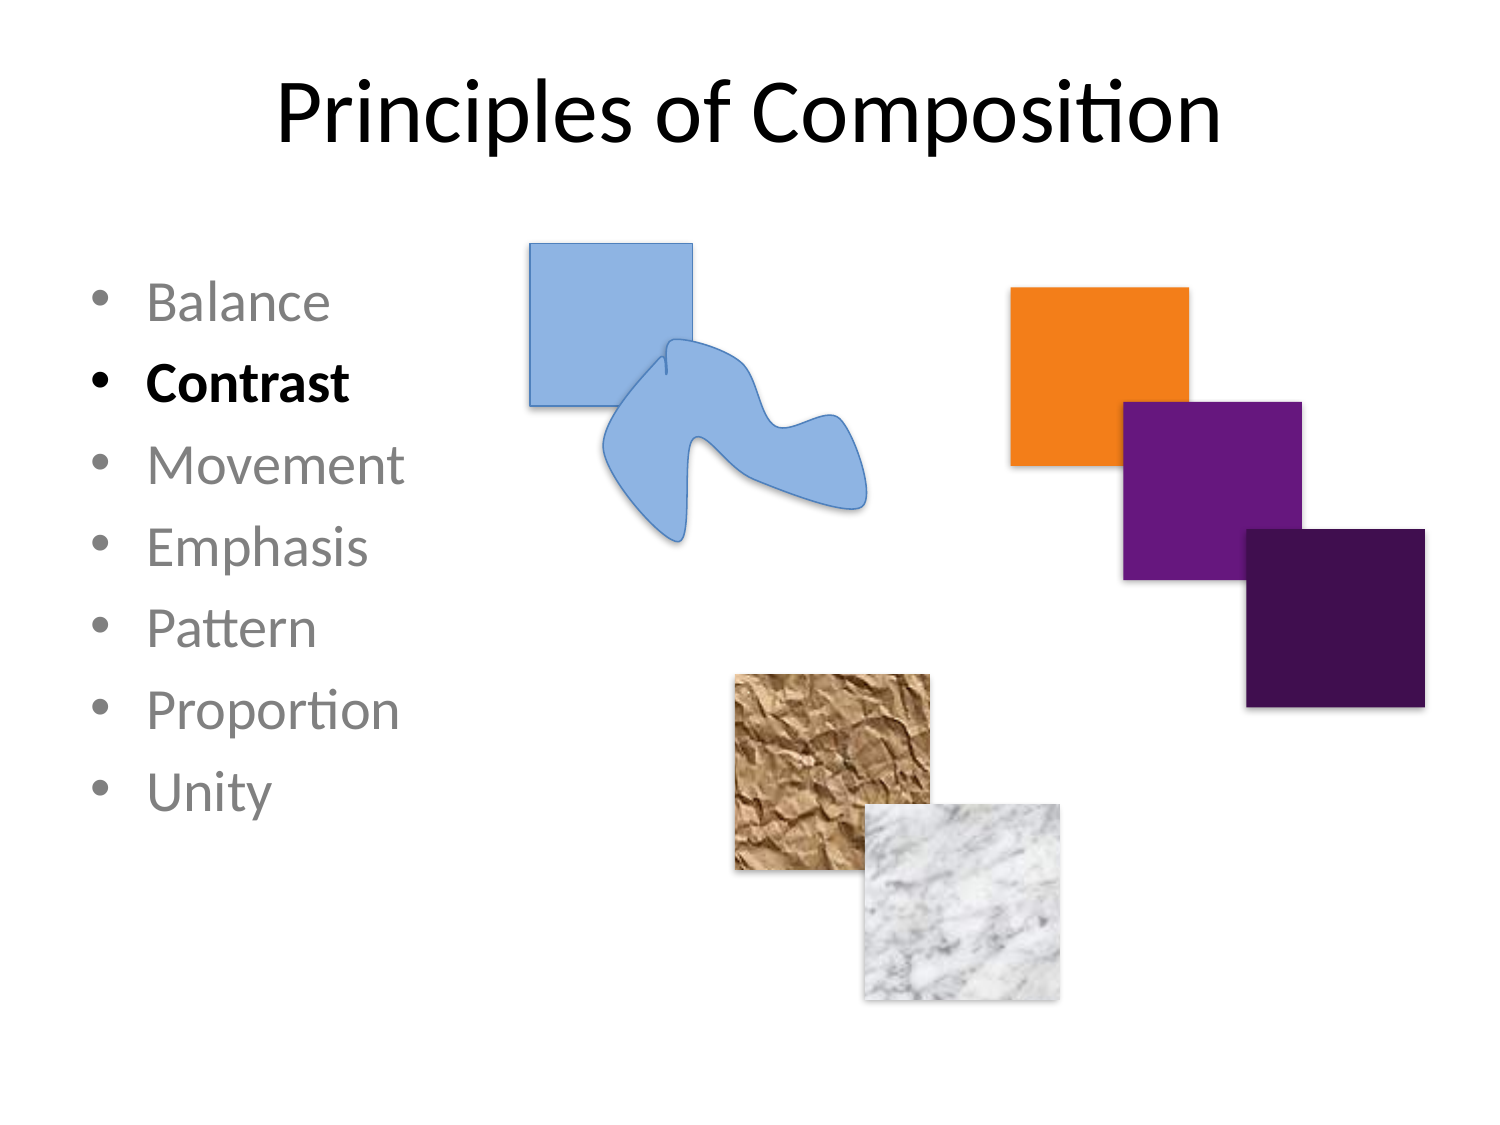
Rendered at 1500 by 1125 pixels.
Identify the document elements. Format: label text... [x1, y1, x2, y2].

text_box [734, 674, 1061, 1001]
text_box [602, 338, 868, 543]
list Balance Contrast Movement Emphasis Pattern Proportion Unity [74, 255, 513, 888]
text_box [529, 243, 693, 407]
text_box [1010, 287, 1426, 708]
title Principles of Composition [74, 12, 1426, 201]
